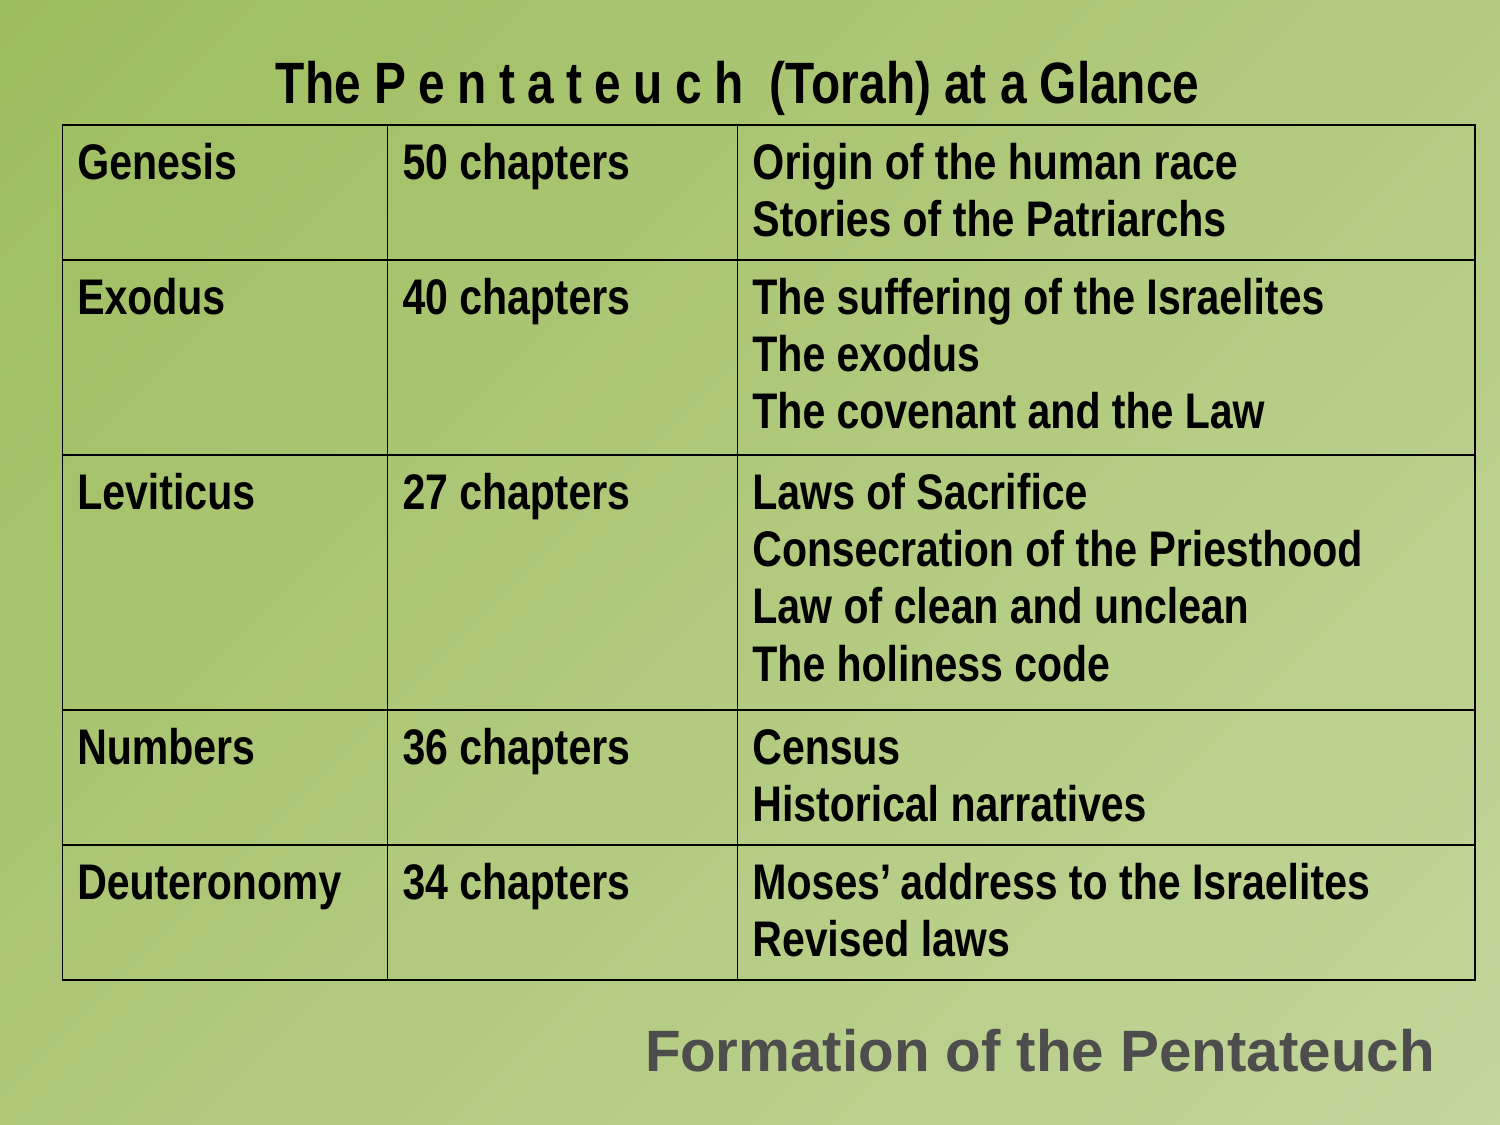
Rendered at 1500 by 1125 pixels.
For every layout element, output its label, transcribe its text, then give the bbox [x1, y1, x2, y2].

text_box Formation of the Pentateuch [212, 1006, 1450, 1125]
table_cell Moses’ address to the Israelites Revised laws [738, 846, 1474, 979]
table_cell Deuteronomy [63, 846, 387, 979]
table_header 50 chapters [388, 126, 737, 259]
table_cell Laws of Sacrifice Consecration of the Priesthood Law of clean and unclean The holiness code [738, 456, 1474, 709]
table_cell Exodus [63, 261, 387, 454]
table_header Origin of the human race Stories of the Patriarchs [738, 126, 1474, 259]
text_box The Pentateuch (Torah) at a Glance [99, 37, 1375, 123]
table_cell The suffering of the Israelites The exodus The covenant and the Law [738, 261, 1474, 454]
table_cell 40 chapters [388, 261, 737, 454]
table_cell 27 chapters [388, 456, 737, 709]
table_cell Census Historical narratives [738, 711, 1474, 844]
table_cell 34 chapters [388, 846, 737, 979]
table_cell Leviticus [63, 456, 387, 709]
table_header Genesis [63, 126, 387, 259]
table_cell 36 chapters [388, 711, 737, 844]
table_cell Numbers [63, 711, 387, 844]
